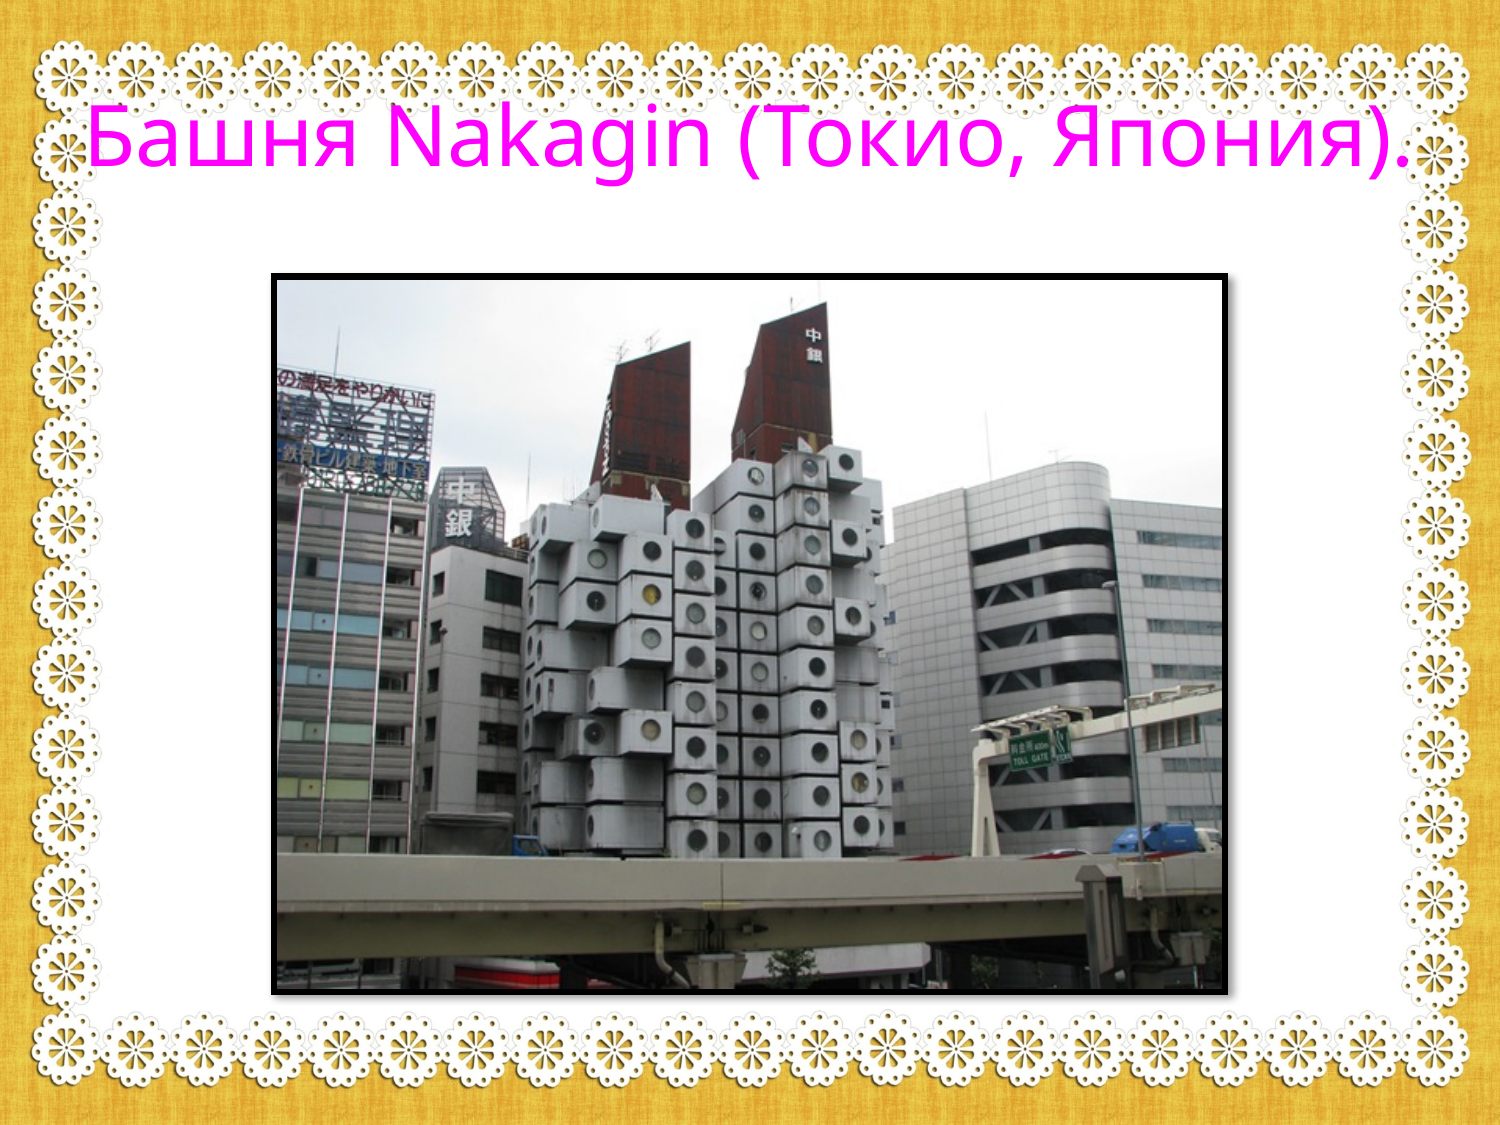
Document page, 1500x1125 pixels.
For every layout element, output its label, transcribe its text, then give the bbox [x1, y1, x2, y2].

title Башня Nakagin (Токио, Япония). [74, 44, 1425, 233]
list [276, 279, 1223, 990]
picture [0, 0, 1500, 1125]
